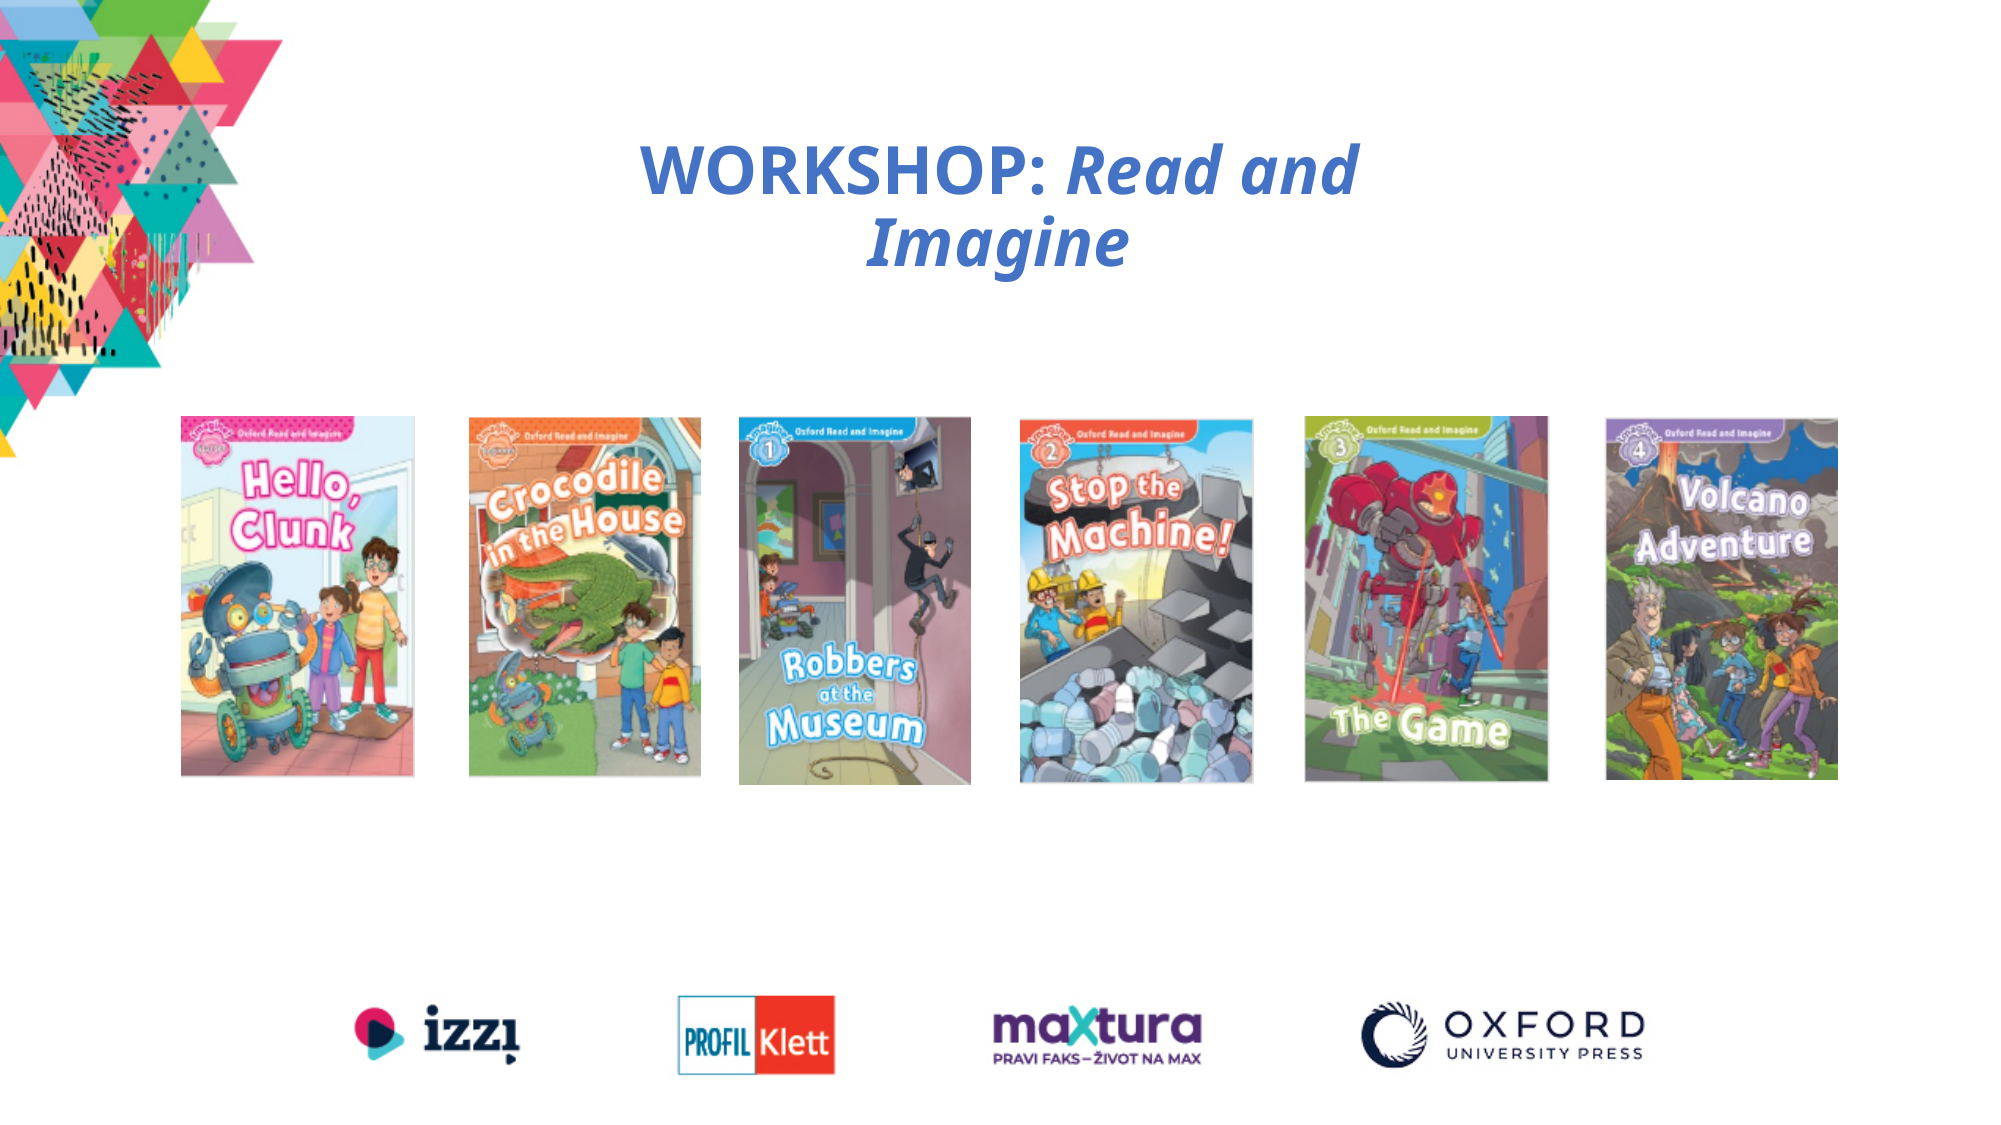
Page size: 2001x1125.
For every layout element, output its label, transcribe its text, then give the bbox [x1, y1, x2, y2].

text_box WORKSHOP: Read and Imagine [570, 0, 1430, 184]
picture [0, 0, 2001, 1125]
